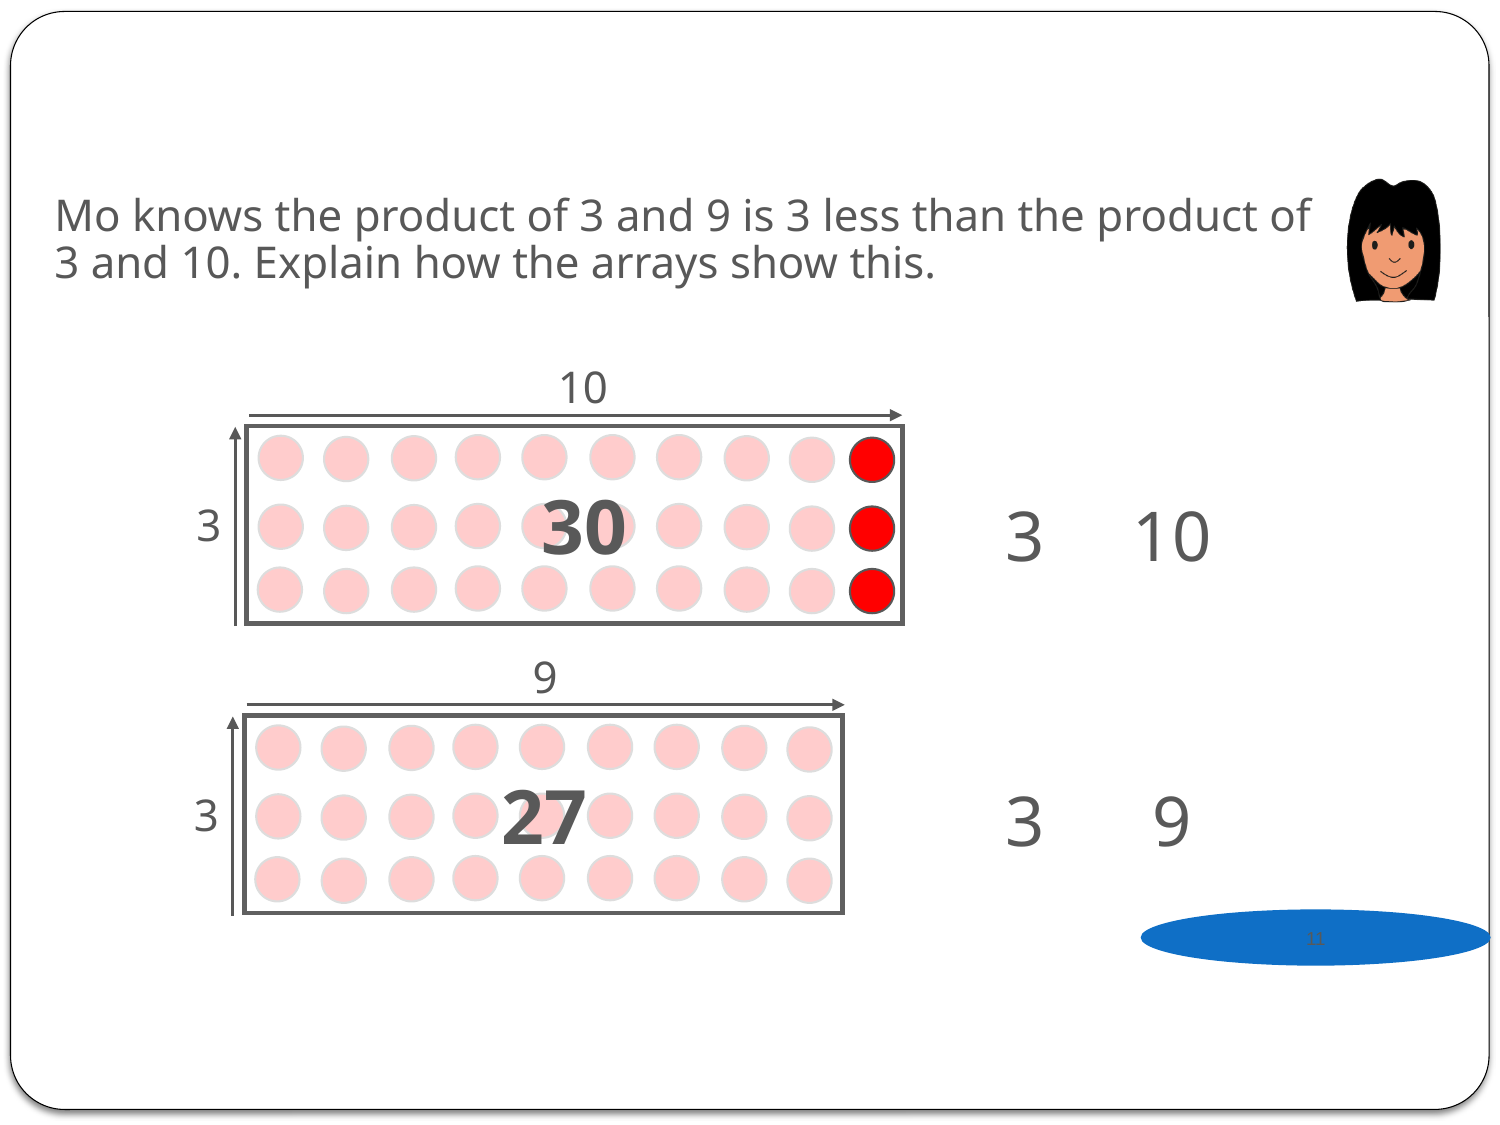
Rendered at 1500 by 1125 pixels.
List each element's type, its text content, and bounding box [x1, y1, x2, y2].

text_box [244, 715, 843, 914]
text_box [849, 437, 895, 482]
slide_number 11 [1140, 909, 1491, 966]
text_box 3 [181, 490, 230, 558]
text_box 27 [249, 719, 839, 910]
text_box [246, 425, 903, 624]
picture [1340, 174, 1441, 308]
text_box 3 [241, 490, 250, 558]
text_box 3 [179, 780, 226, 848]
text_box [849, 506, 895, 551]
text_box 30 [252, 429, 839, 621]
text_box Mo knows the product of 3 and 9 is 3 less than the product of 3 and 10. Explain how the arrays show this. [43, 188, 1341, 351]
text_box 3 [237, 780, 247, 848]
text_box 10 [543, 352, 642, 414]
text_box 9 [517, 642, 567, 703]
text_box [849, 568, 895, 614]
